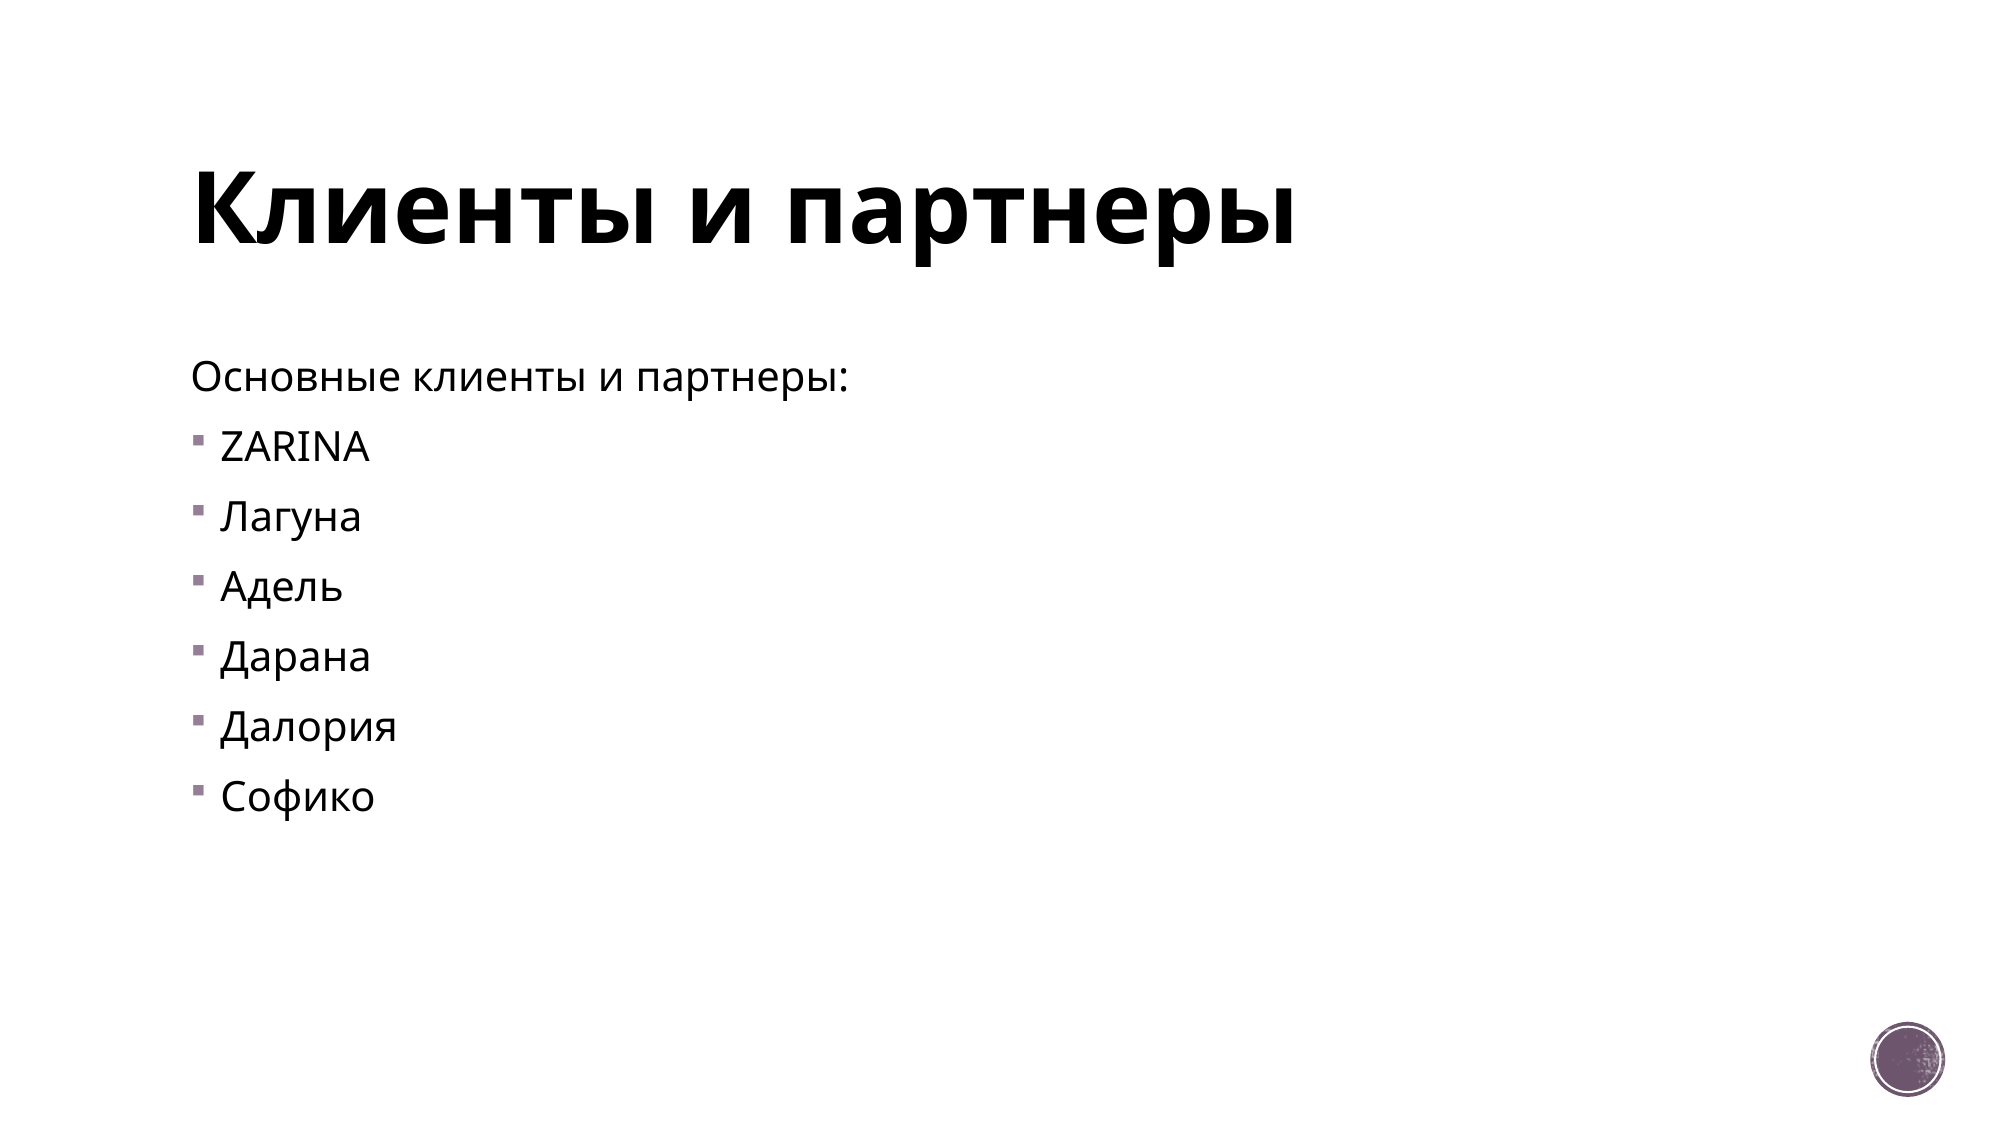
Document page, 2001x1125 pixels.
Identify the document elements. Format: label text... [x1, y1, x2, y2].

list Основные клиенты и партнеры: ZARINA Лагуна Адель Дарана Далория Софико [175, 348, 1826, 1013]
title Клиенты и партнеры [175, 79, 1826, 344]
